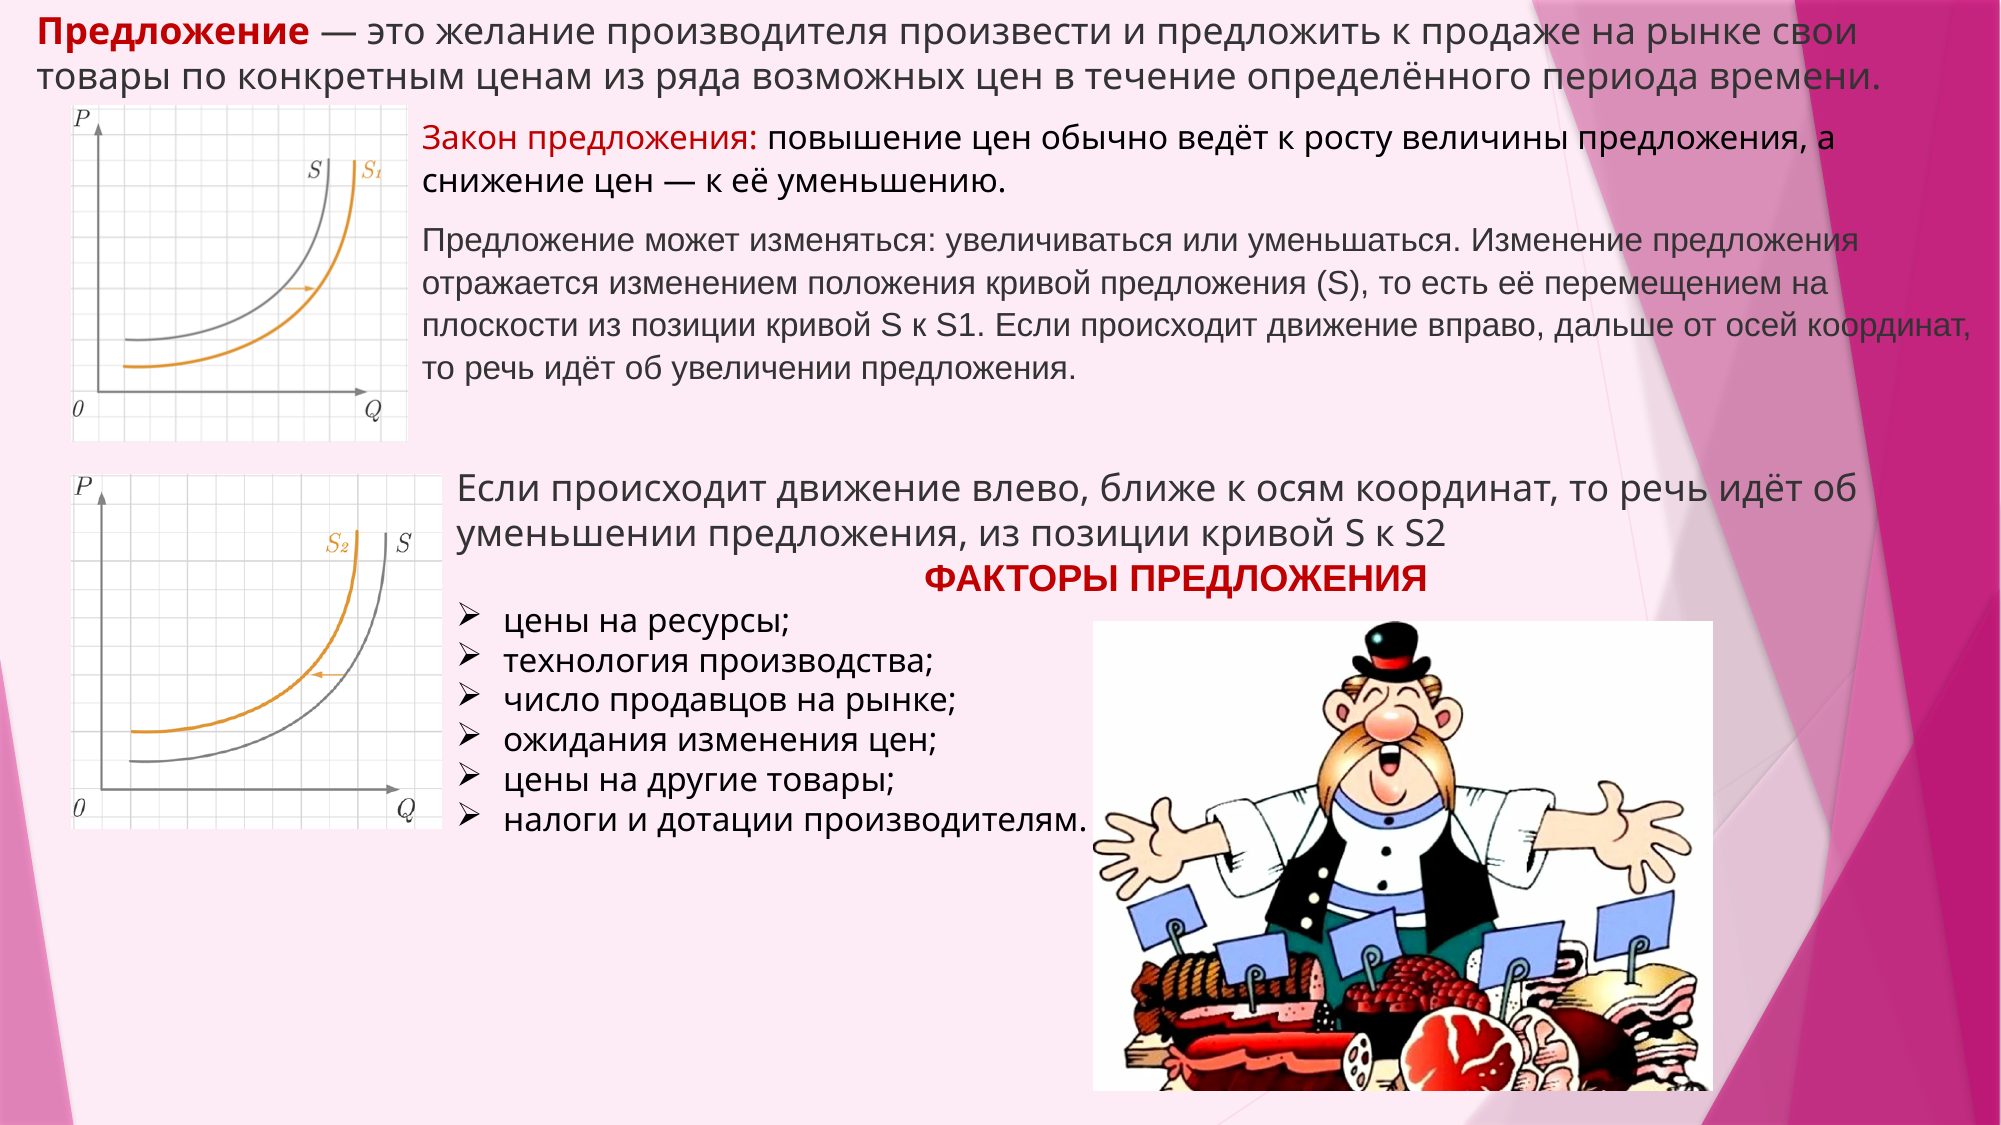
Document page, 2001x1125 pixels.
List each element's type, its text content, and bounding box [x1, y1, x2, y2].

picture [1093, 620, 1714, 1092]
text_box Предложение — это желание производителя произвести и предложить к продаже на рынке свои товары по конкретным ценам из ряда возможных цен в течение определённого периода времени. [21, 0, 1979, 105]
text_box Если происходит движение влево, ближе к осям координат, то речь идёт об уменьшении предложения, из позиции кривой S к S2 ФАКТОРЫ ПРЕДЛОЖЕНИЯ цены на ресурсы; технология производства; число продавцов на рынке; ожидания изменения цен; цены на другие товары; налоги и дотации производителям. [441, 456, 1985, 891]
text_box Закон предложения: повышение цен обычно ведёт к росту величины предложения, а снижение цен — к её уменьшению. Предложение может изменяться: увеличиваться или уменьшаться. Изменение предложения отражается изменением положения кривой предложения (S), то есть её перемещением на плоскости из позиции кривой S к S1. Если происходит движение вправо, дальше от осей координат, то речь идёт об увеличении предложения. [407, 106, 2000, 453]
picture [70, 473, 443, 830]
picture [70, 105, 408, 443]
